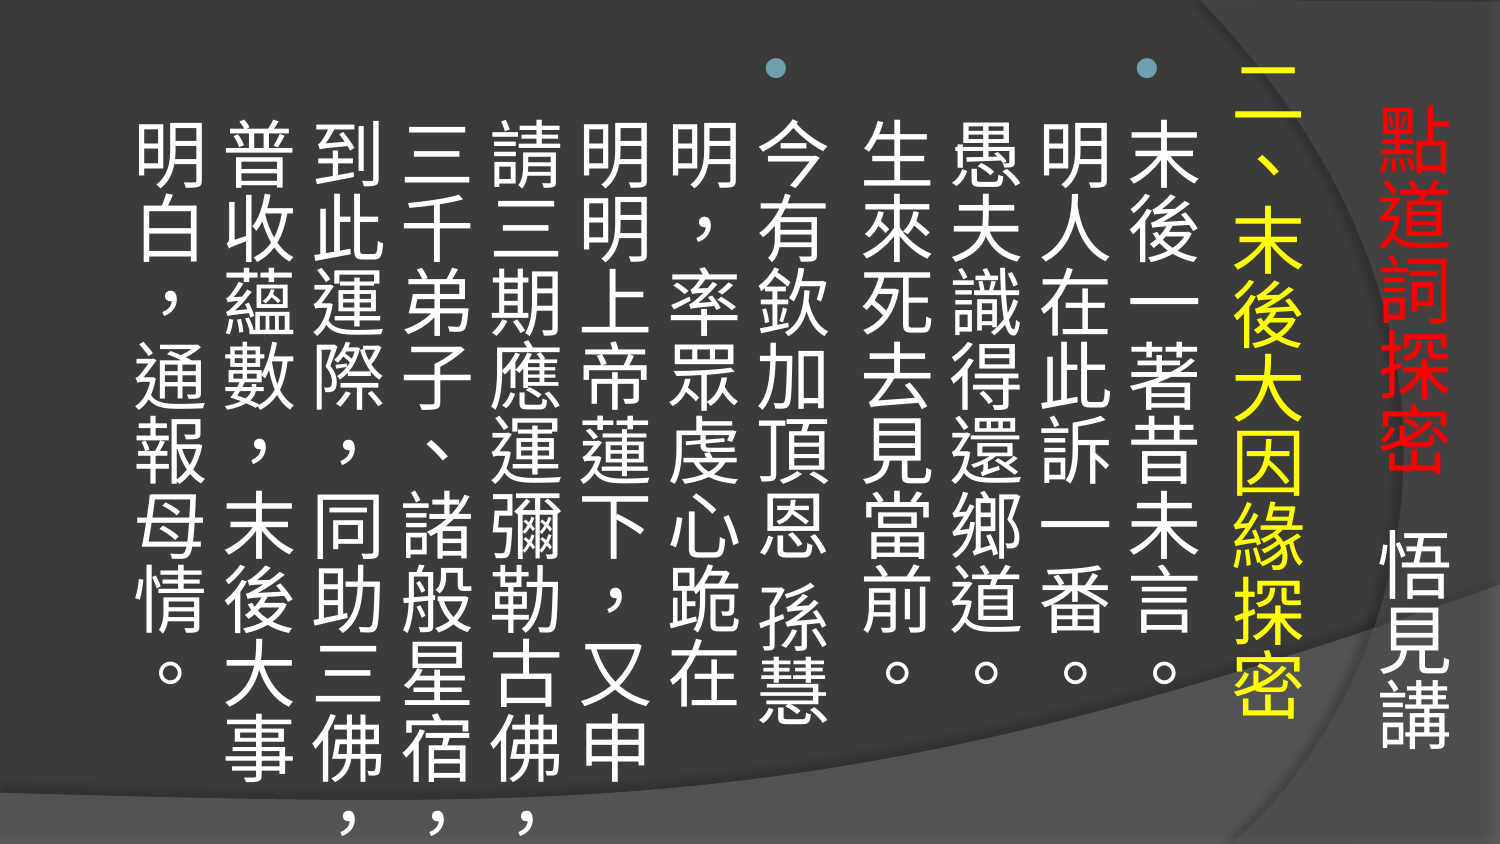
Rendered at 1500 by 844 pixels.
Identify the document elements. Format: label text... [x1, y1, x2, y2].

list 二、末後大因緣探密 末後一著昔未言。 明人在此訴一番。 愚夫識得還鄉道。 生來死去見當前。 今有欽加頂恩 孫慧明，率眾虔心跪在 明明上帝蓮下，又申請三期應運彌勒古佛，三千弟子、諸般星宿，到此運際，同助三佛，普收蘊數，末後大事明白，通報母情。 [29, 33, 1329, 812]
title 點道詞探密 悟見講 [1352, 43, 1473, 812]
